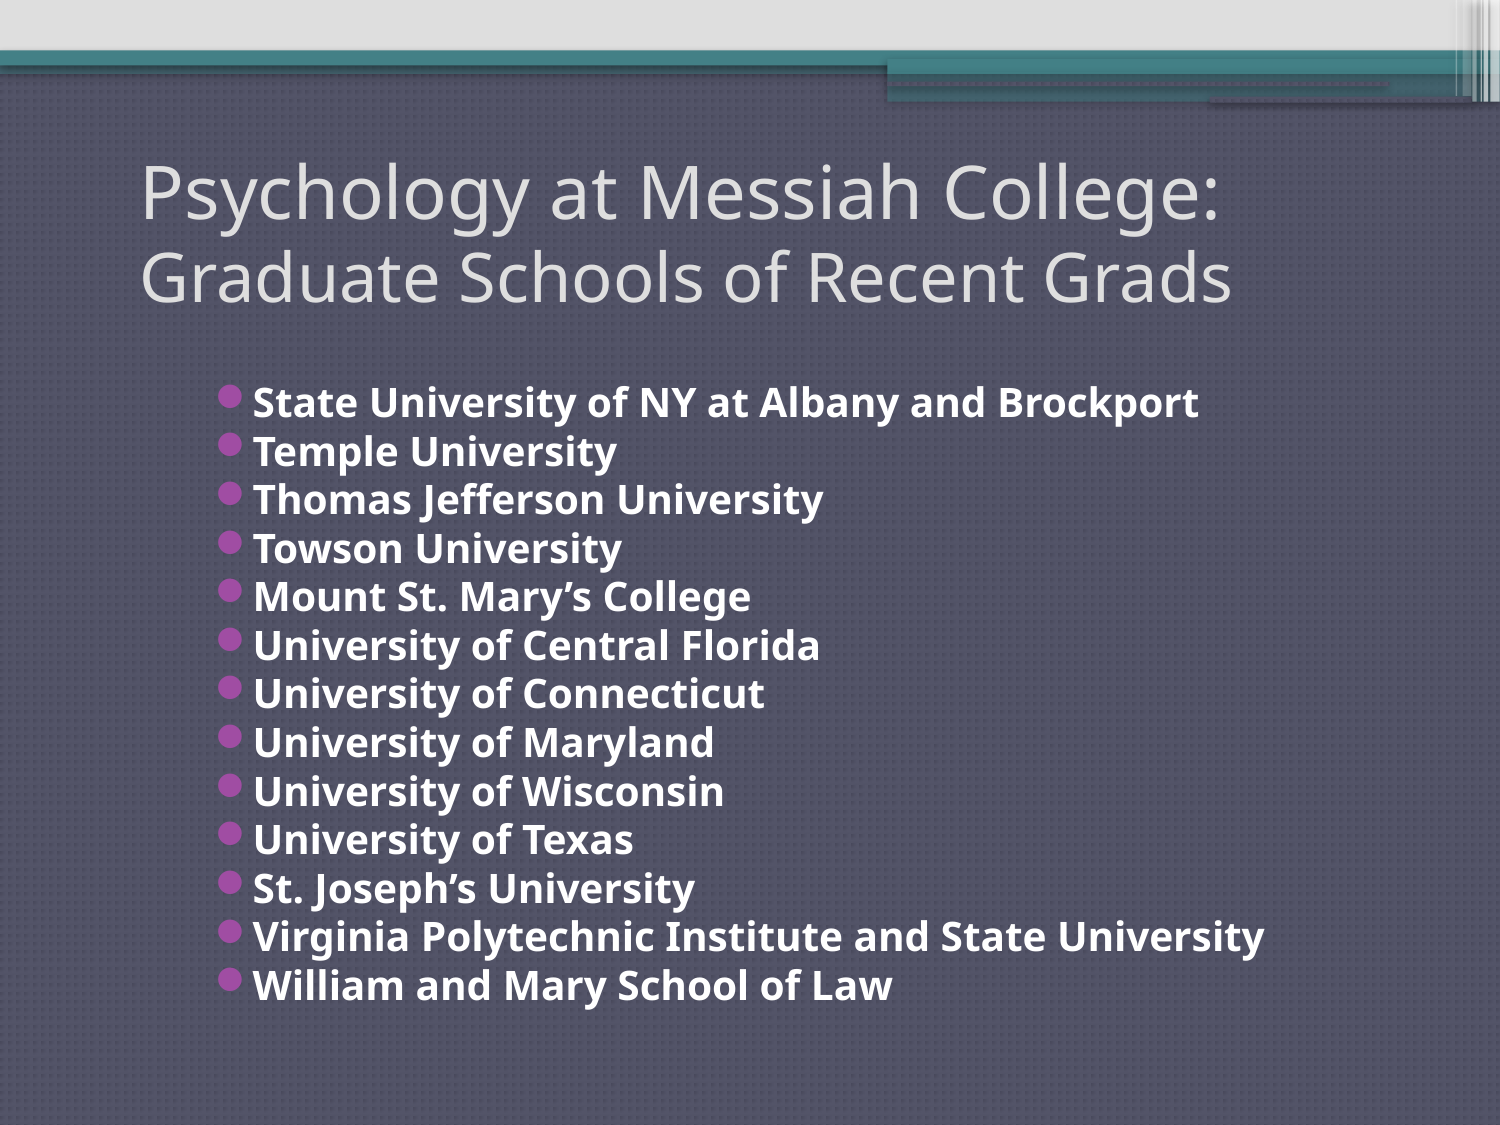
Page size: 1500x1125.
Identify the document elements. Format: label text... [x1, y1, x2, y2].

title Psychology at Messiah College: Graduate Schools of Recent Grads [125, 137, 1425, 325]
list State University of NY at Albany and Brockport Temple University Thomas Jefferson University Towson University Mount St. Mary’s College University of Central Florida University of Connecticut University of Maryland University of Wisconsin University of Texas St. Joseph’s University Virginia Polytechnic Institute and State University William and Mary School of Law [200, 375, 1462, 1024]
